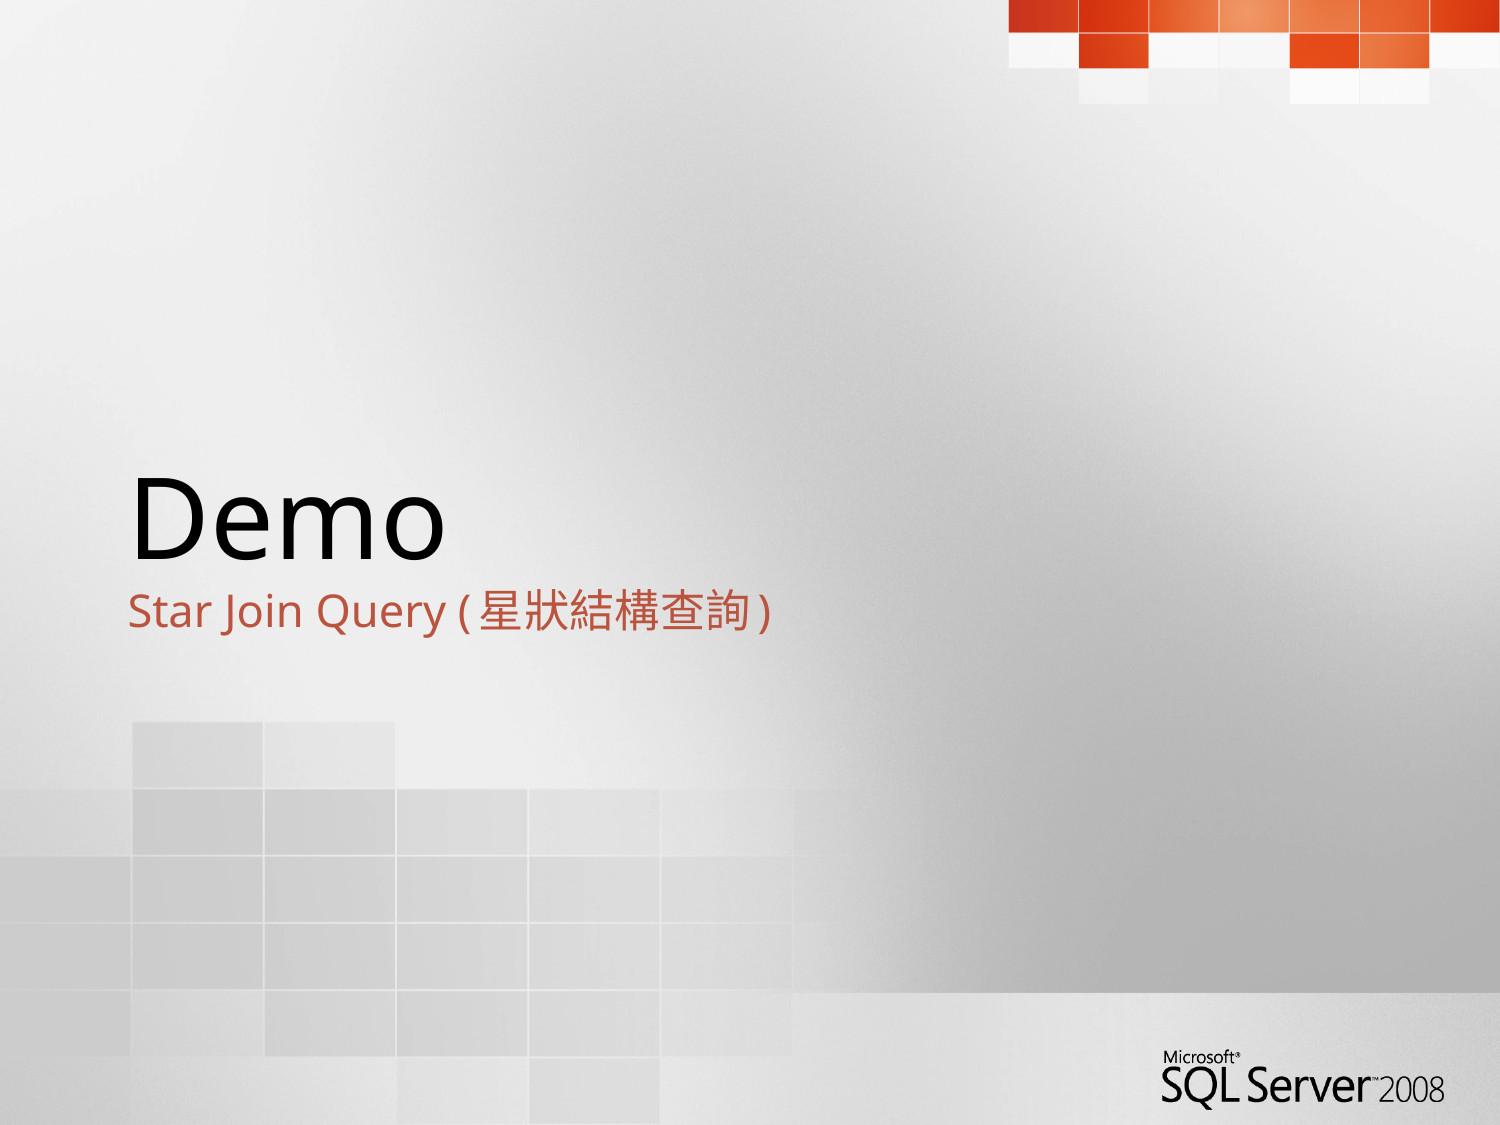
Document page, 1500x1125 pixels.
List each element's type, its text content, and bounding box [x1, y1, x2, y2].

picture [0, 0, 1500, 1125]
title Demo Star Join Query (星狀結構查詢) [112, 437, 1463, 700]
